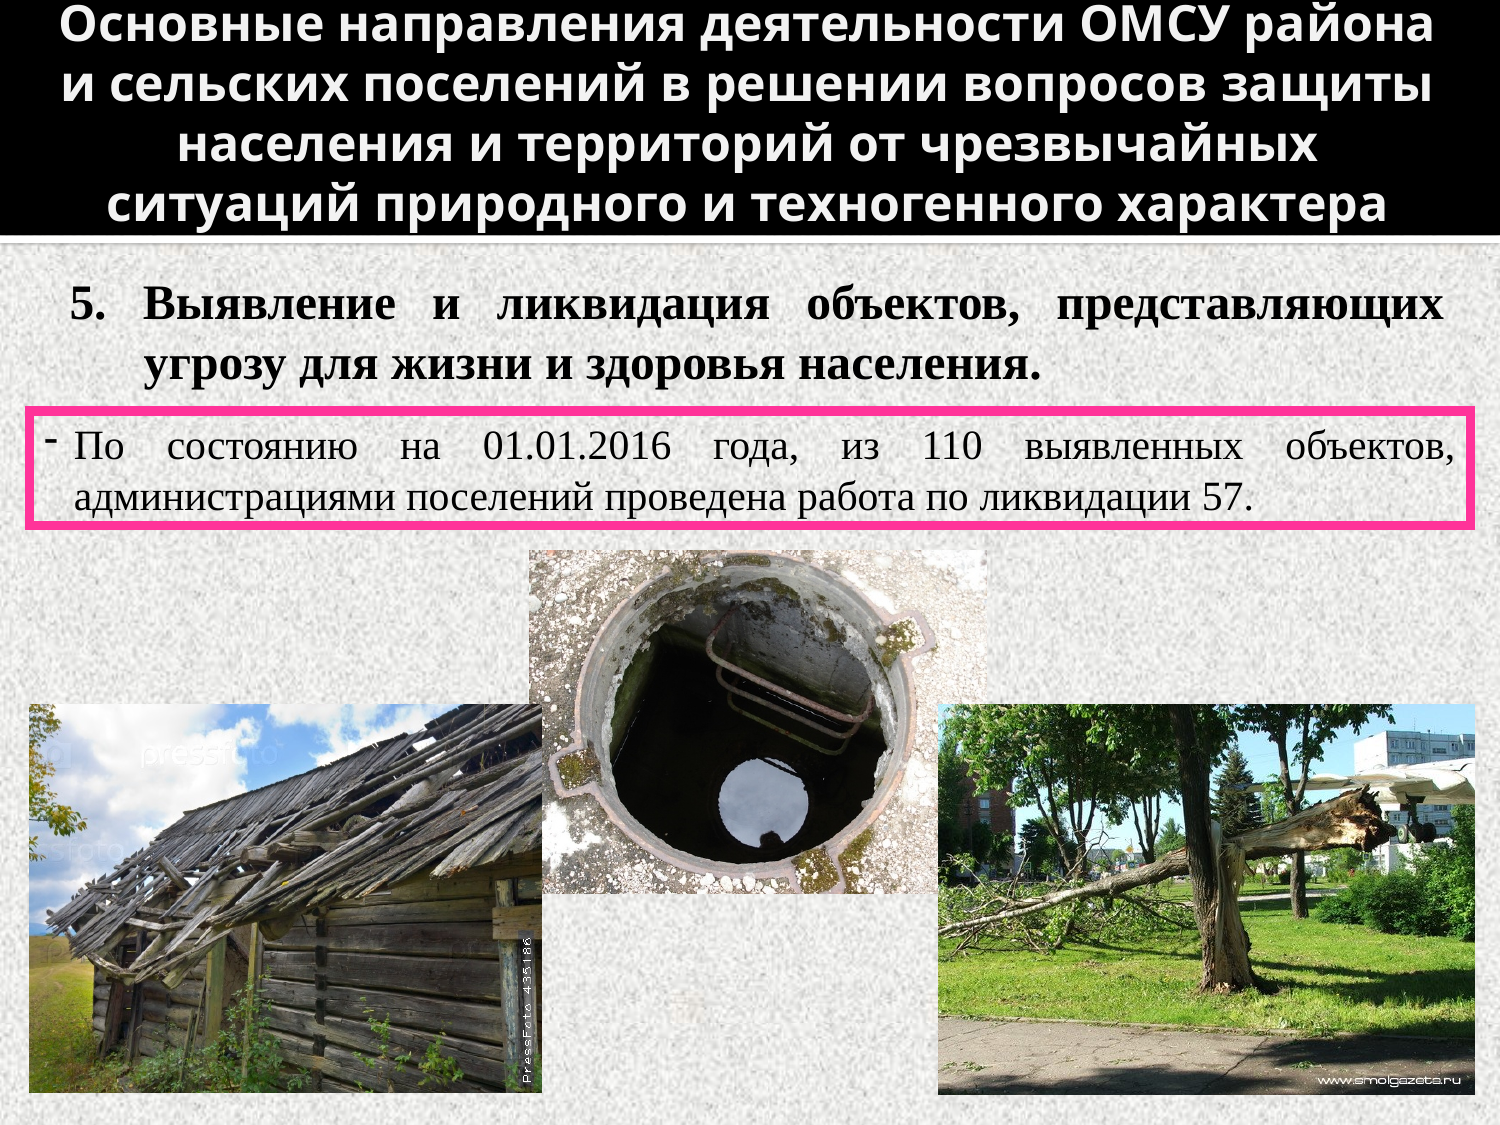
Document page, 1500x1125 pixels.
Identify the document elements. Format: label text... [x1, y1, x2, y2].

text_box По состоянию на 01.01.2016 года, из 110 выявленных объектов, администрациями поселений проведена работа по ликвидации 57. [29, 410, 1471, 526]
title Основные направления деятельности ОМСУ района и сельских поселений в решении вопросов защиты населения и территорий от чрезвычайных ситуаций природного и техногенного характера [29, 23, 1459, 200]
list 5. Выявление и ликвидация объектов, представляющих угрозу для жизни и здоровья населения. [41, 255, 1459, 398]
picture [0, 244, 1500, 1125]
